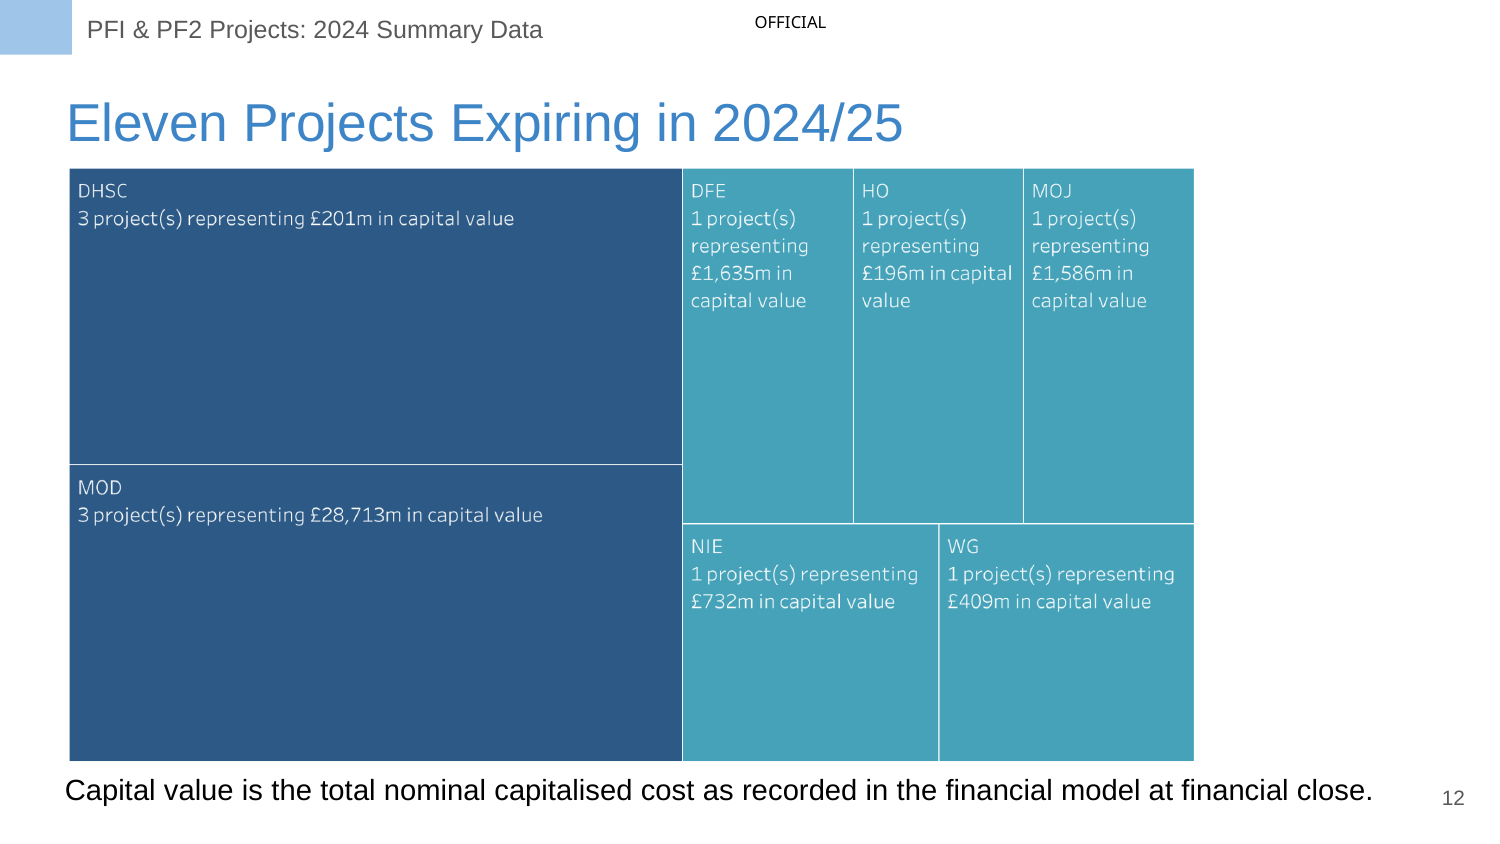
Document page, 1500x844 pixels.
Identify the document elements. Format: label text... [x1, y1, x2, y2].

picture [65, 166, 1198, 766]
text_box Capital value is the total nominal capitalised cost as recorded in the financial model at financial close. [49, 755, 1441, 821]
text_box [0, 0, 627, 55]
title Eleven Projects Expiring in 2024/25 [51, 72, 1449, 167]
slide_number ‹#› [1389, 764, 1480, 830]
text_box OFFICIAL [739, 0, 858, 27]
